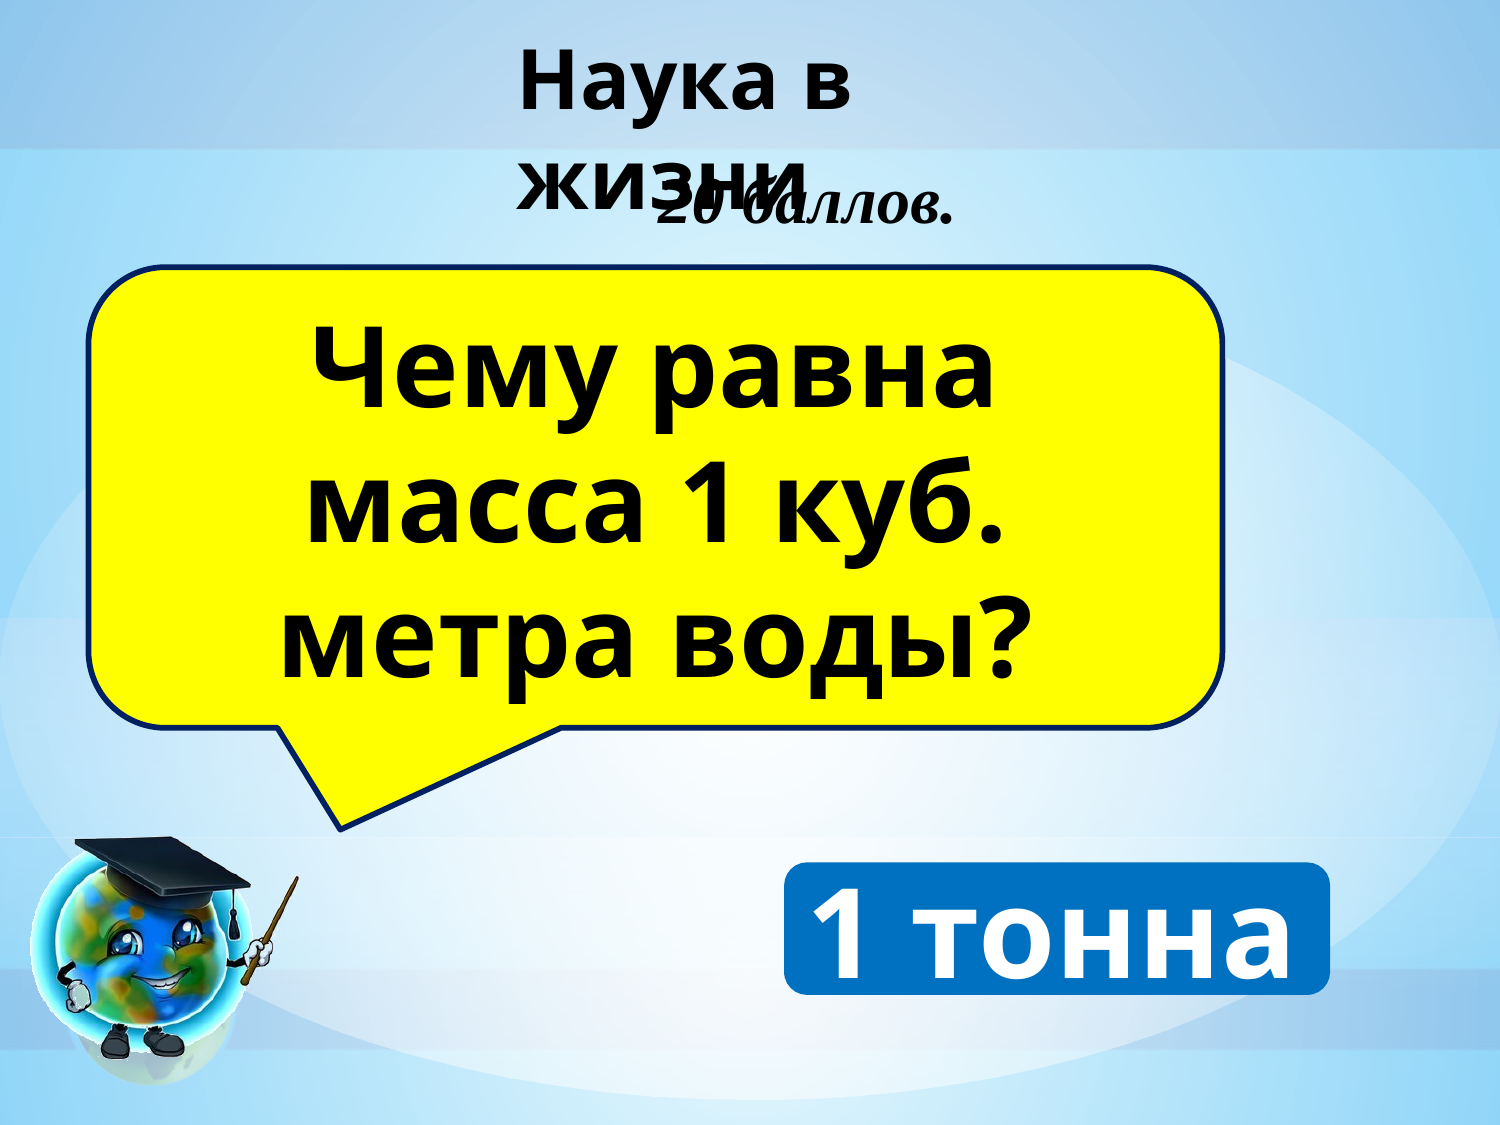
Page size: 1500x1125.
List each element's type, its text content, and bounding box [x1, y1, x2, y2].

picture [2, 822, 308, 1071]
text_box 20 баллов. [177, 148, 1455, 429]
text_box Чему равна масса 1 куб. метра воды? [87, 265, 1224, 831]
text_box Наука в жизни [501, 19, 1164, 234]
text_box 1 тонна [784, 862, 1331, 995]
